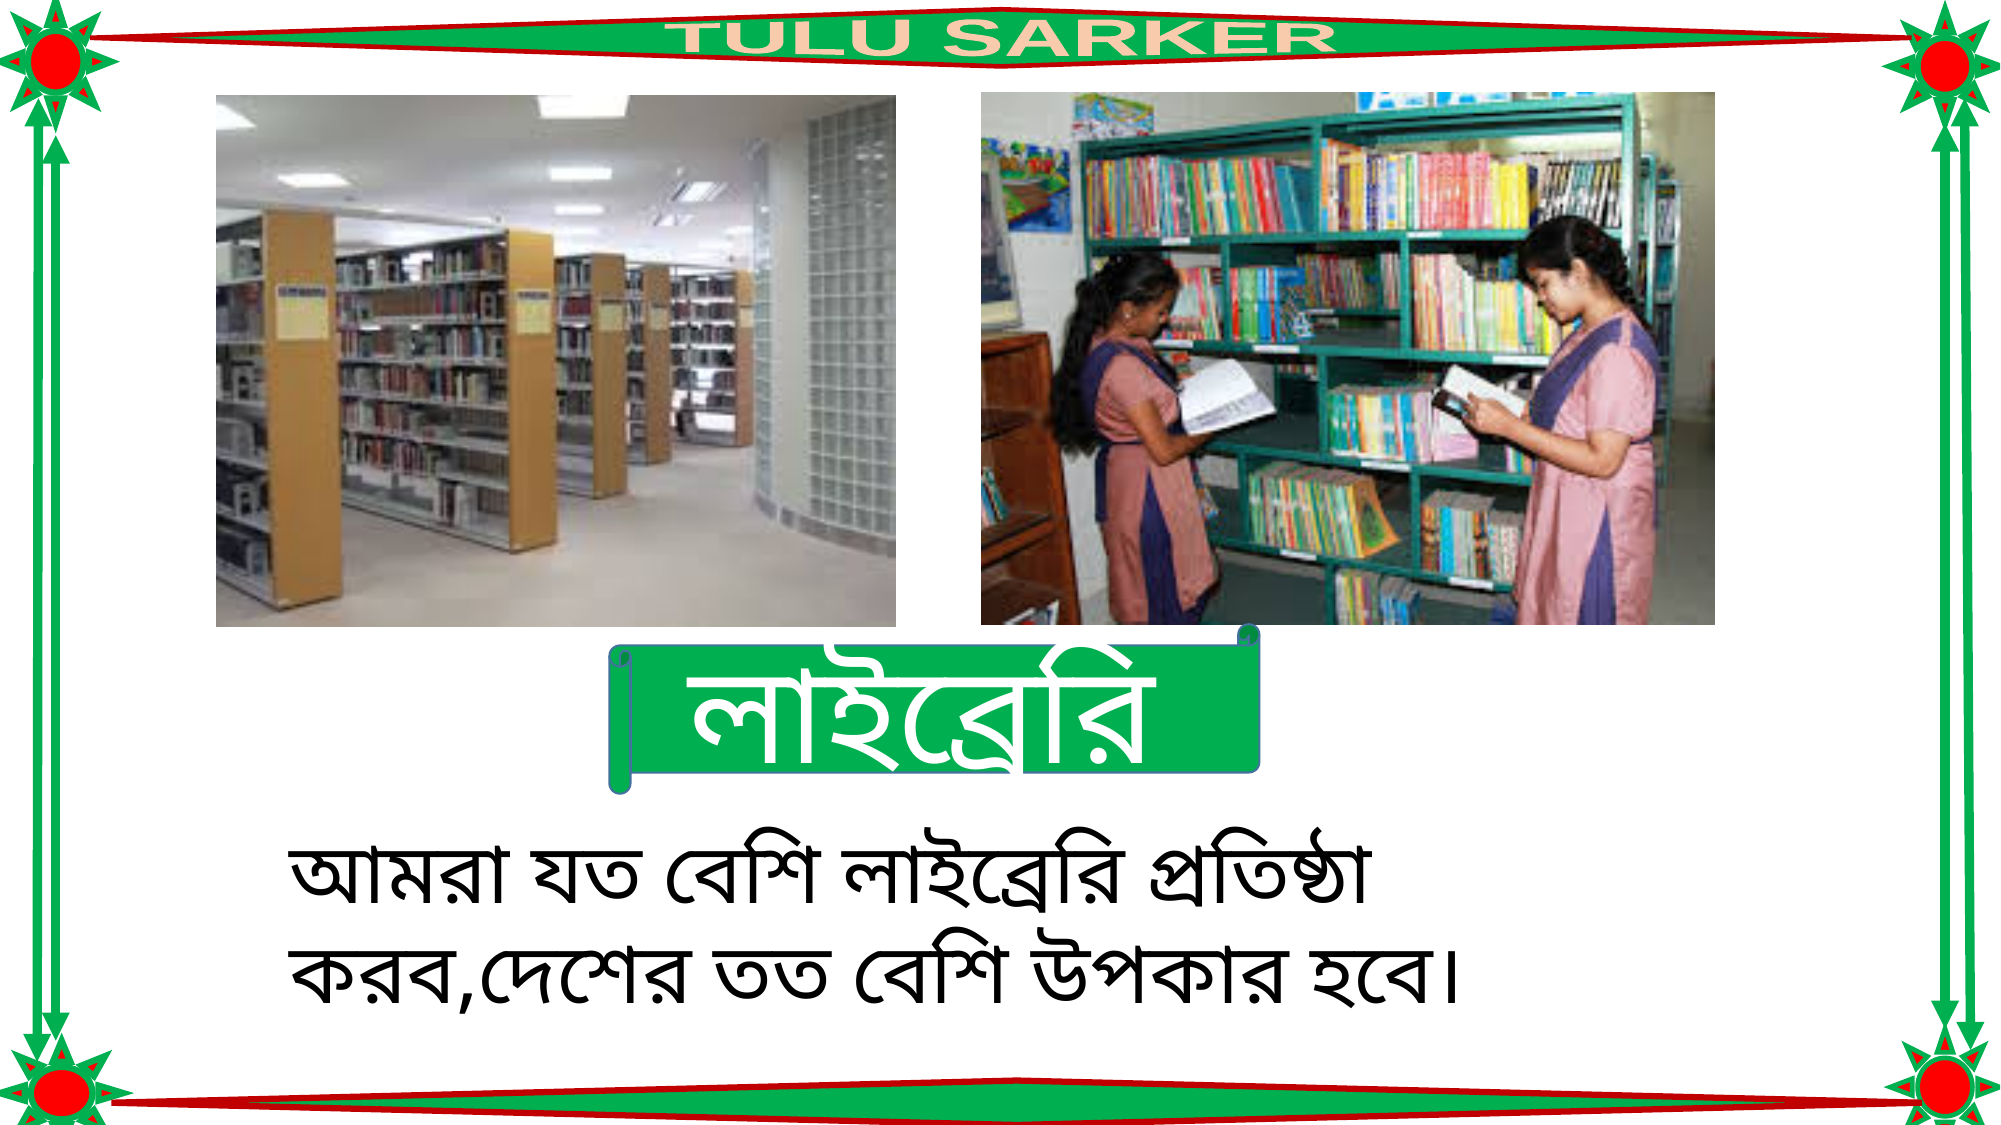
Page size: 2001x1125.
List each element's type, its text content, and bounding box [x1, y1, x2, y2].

picture [216, 95, 896, 627]
picture [981, 92, 1715, 625]
text_box লাইব্রেরি [608, 625, 1261, 795]
text_box আমরা যত বেশি লাইব্রেরি প্রতিষ্ঠা করব,দেশের তত বেশি উপকার হবে। [274, 812, 1688, 1028]
